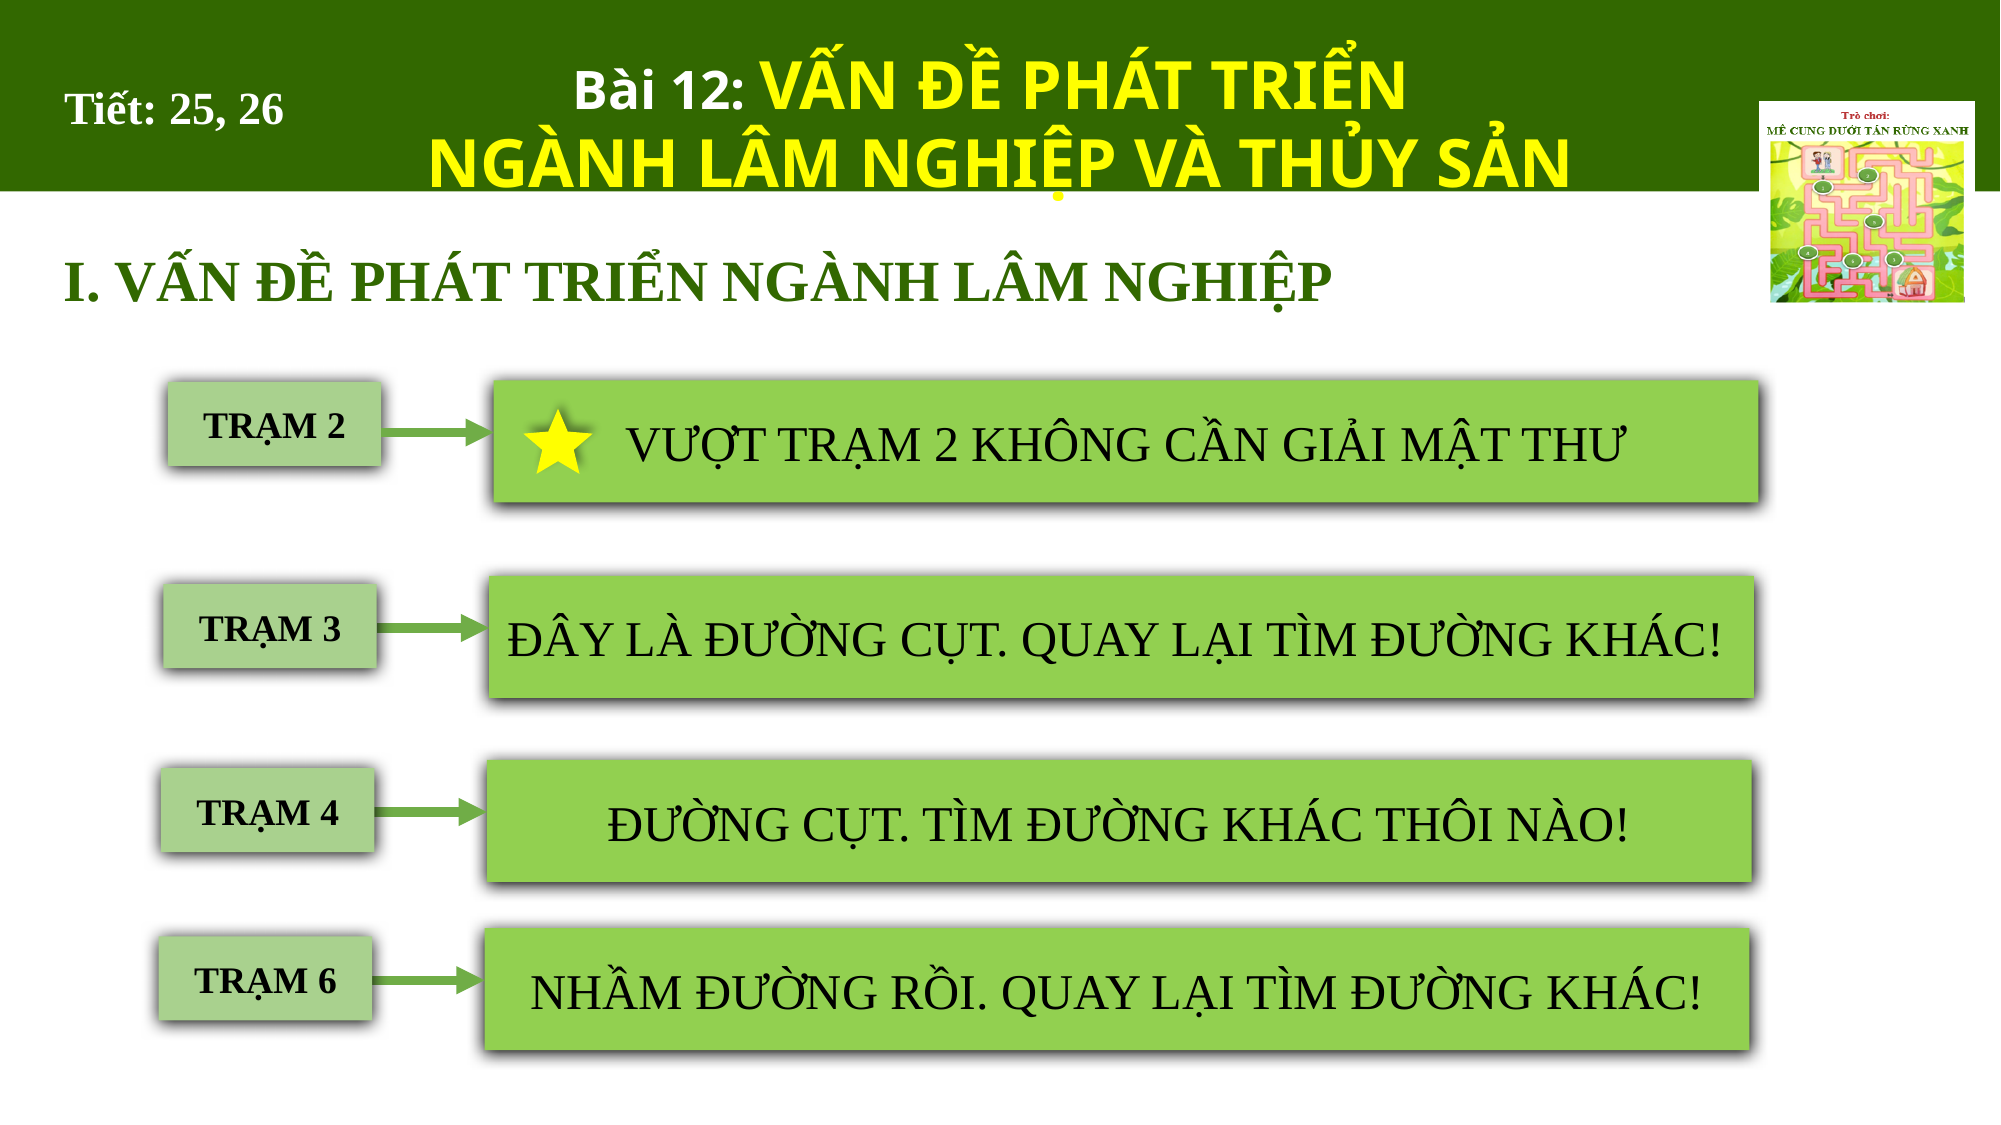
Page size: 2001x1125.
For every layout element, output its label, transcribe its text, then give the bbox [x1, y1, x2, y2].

text_box I. VẤN ĐỀ PHÁT TRIỂN NGÀNH LÂM NGHIỆP [48, 242, 1465, 315]
text_box [0, 0, 2000, 193]
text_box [158, 379, 1760, 1051]
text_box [24, 43, 1976, 211]
picture [1759, 101, 1976, 309]
